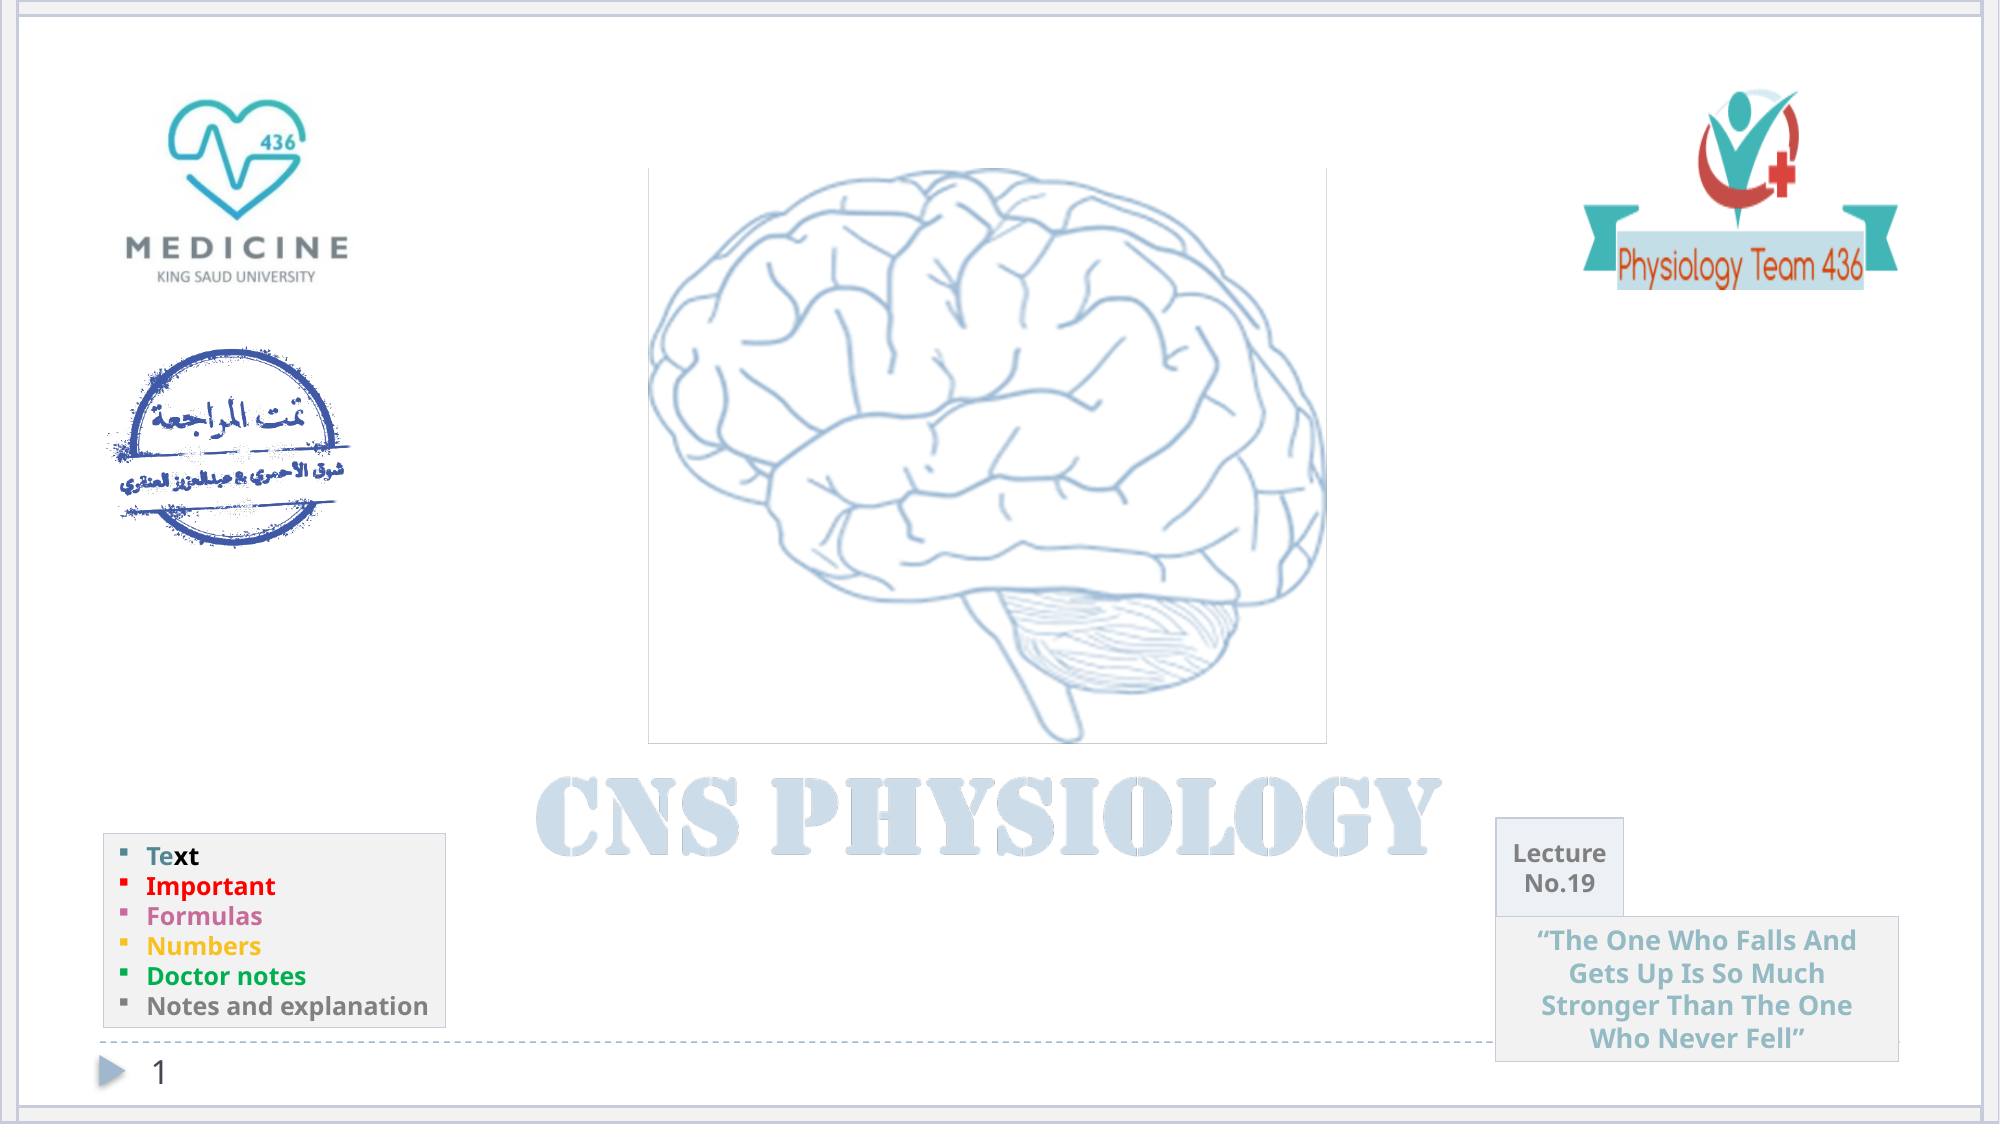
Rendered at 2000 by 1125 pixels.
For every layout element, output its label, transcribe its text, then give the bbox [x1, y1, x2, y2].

text_box [1981, 0, 2000, 1124]
text_box Lecture No.19 [1515, 817, 1625, 916]
text_box [16, 0, 1984, 17]
picture [101, 59, 374, 332]
text_box [0, 0, 19, 1124]
text_box Text Important Formulas Numbers Doctor notes Notes and explanation [103, 833, 446, 1028]
text_box “The One Who Falls And Gets Up Is So Much Stronger Than The One Who Never Fell” [1495, 916, 1899, 1062]
picture [1579, 81, 1899, 290]
slide_number 1 [133, 1042, 568, 1103]
picture [465, 168, 1509, 954]
picture [101, 336, 374, 562]
text_box [16, 1105, 1984, 1124]
